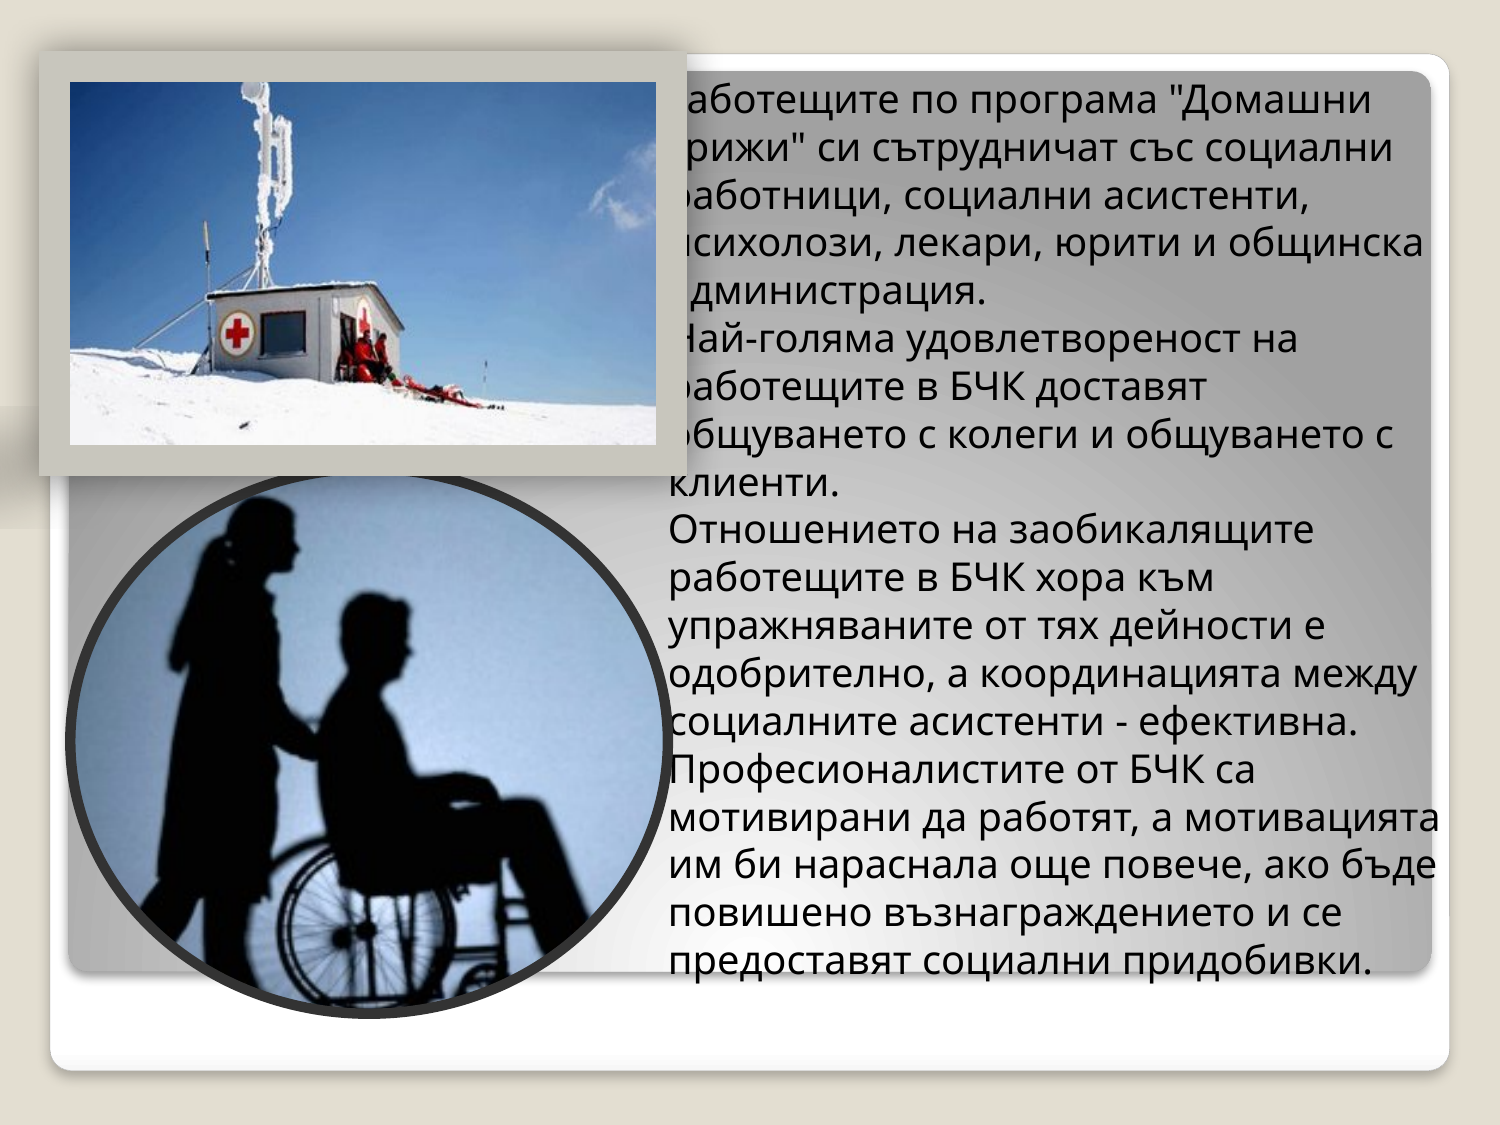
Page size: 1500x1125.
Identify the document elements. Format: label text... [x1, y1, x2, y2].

picture [70, 81, 657, 446]
list Работещите по програма "Домашни грижи" си сътрудничат със социални работници, социални асистенти, психолози, лекари, юрити и общинска администрация. Най-голяма удовлетвореност на работещите в БЧК доставят общуването с колеги и общуването с клиенти. Отношението на заобикалящите работещите в БЧК хора към упражняваните от тях дейности е одобрително, а координацията между социалните асистенти - ефективна. Професионалистите от БЧК са мотивирани да работят, а мотивацията им би нараснала още повече, ако бъде повишено възнаграждението и се предоставят социални придобивки. [597, 58, 1461, 1125]
picture [70, 468, 669, 1014]
